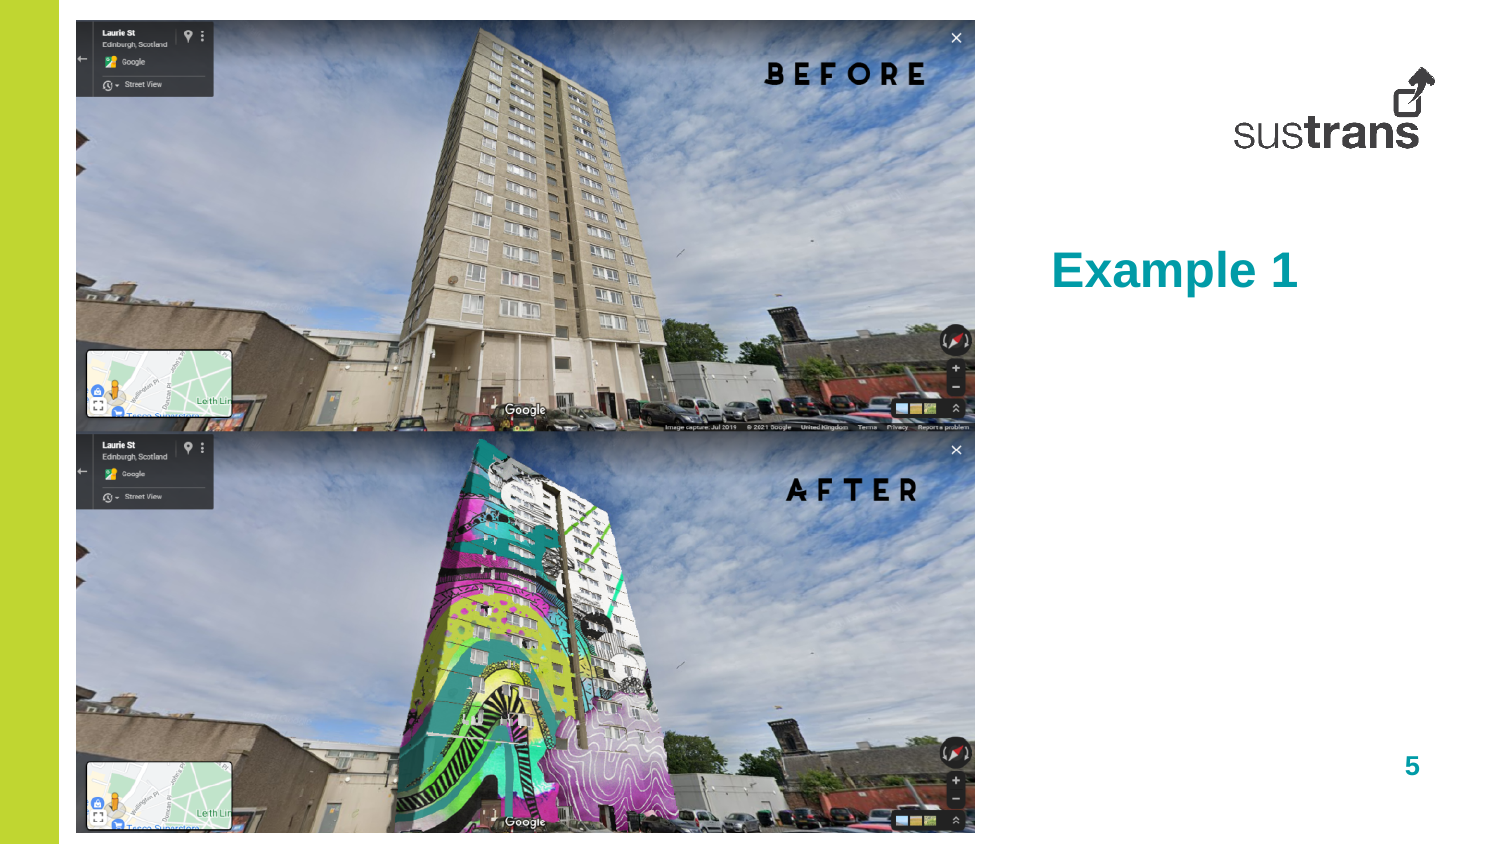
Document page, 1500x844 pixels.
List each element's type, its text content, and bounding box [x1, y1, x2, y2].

picture [76, 19, 975, 833]
picture [1234, 67, 1435, 156]
list Example 1 [1051, 232, 1500, 298]
